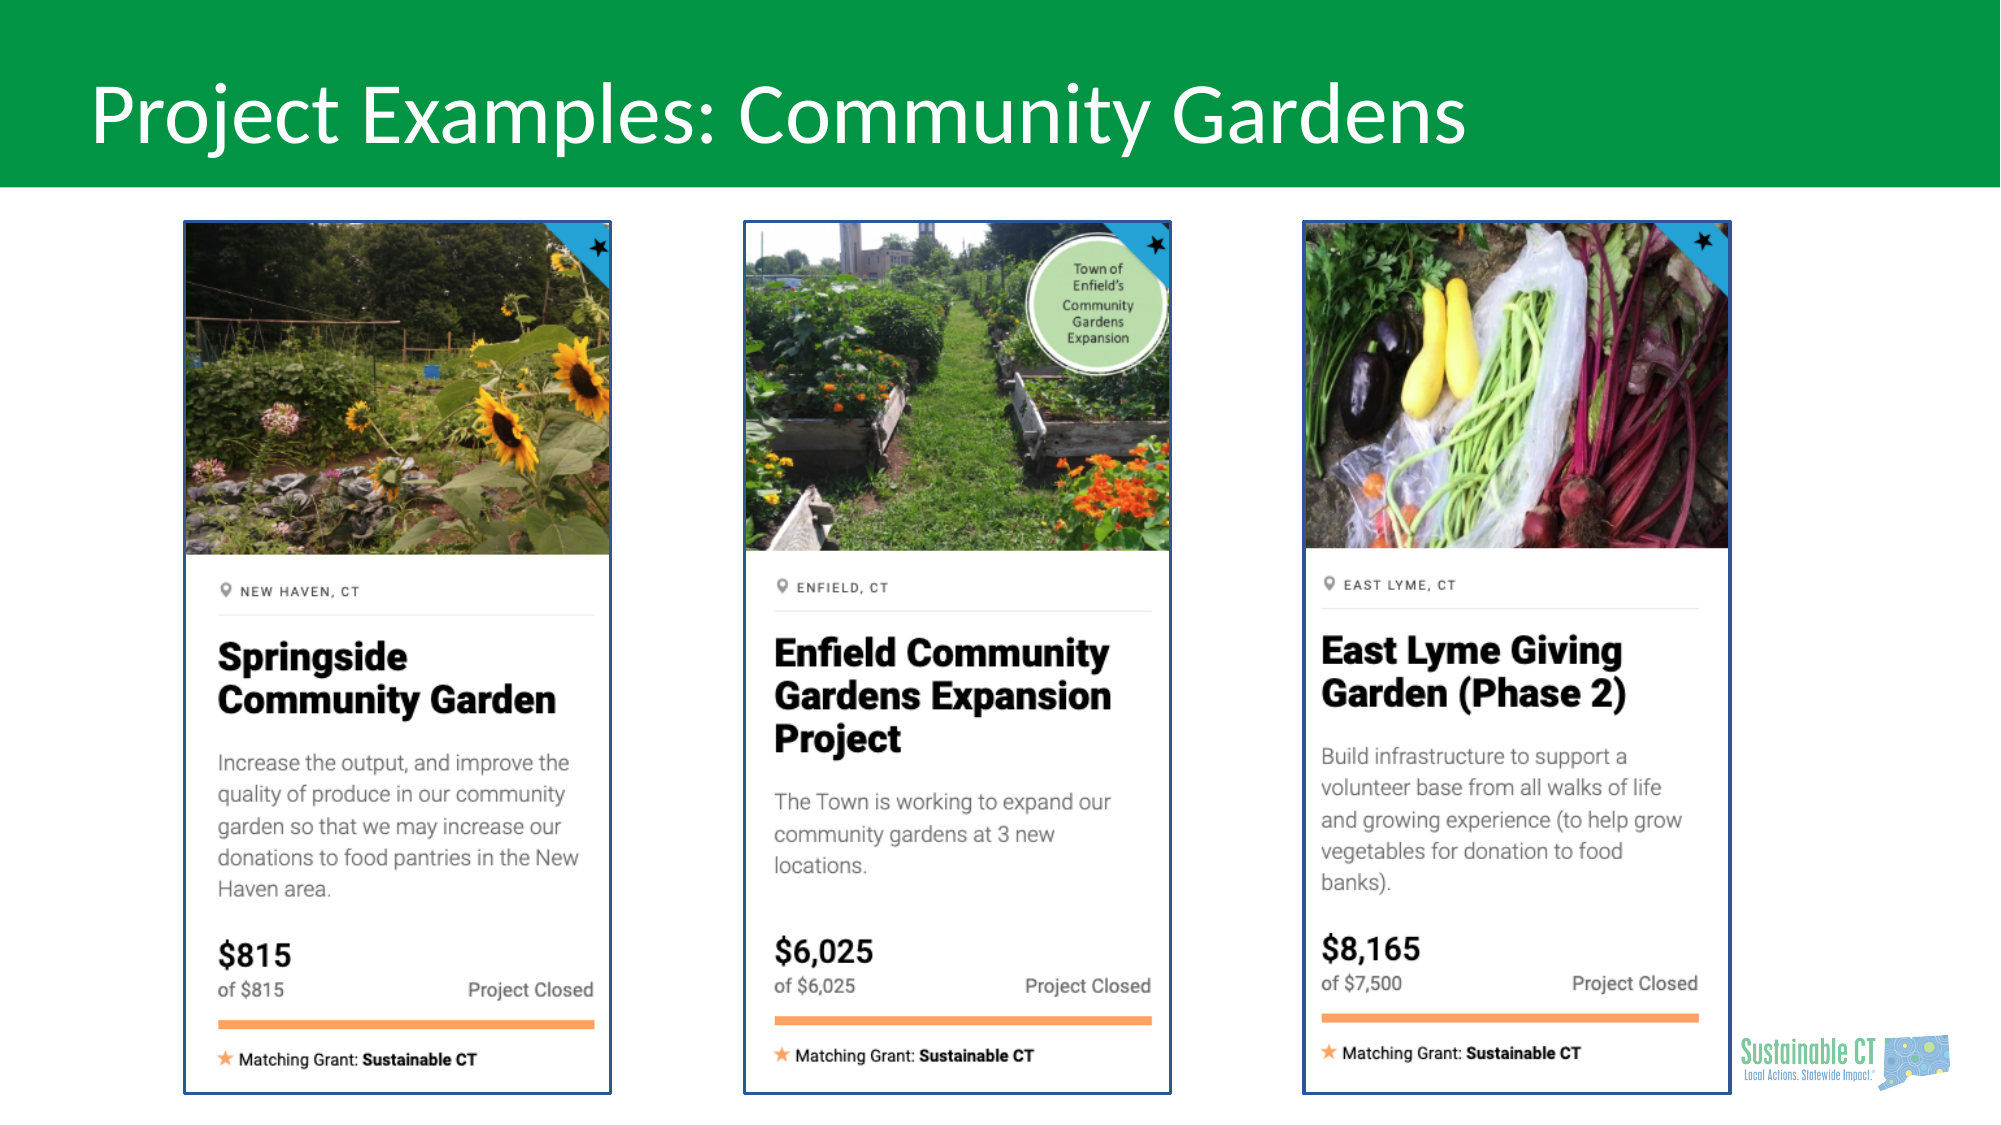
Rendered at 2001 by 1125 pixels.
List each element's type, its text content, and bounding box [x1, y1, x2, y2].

picture [185, 222, 609, 1093]
picture [745, 222, 1169, 1093]
list Project Examples: Community Gardens [90, 68, 1590, 188]
picture [1305, 222, 1729, 1093]
